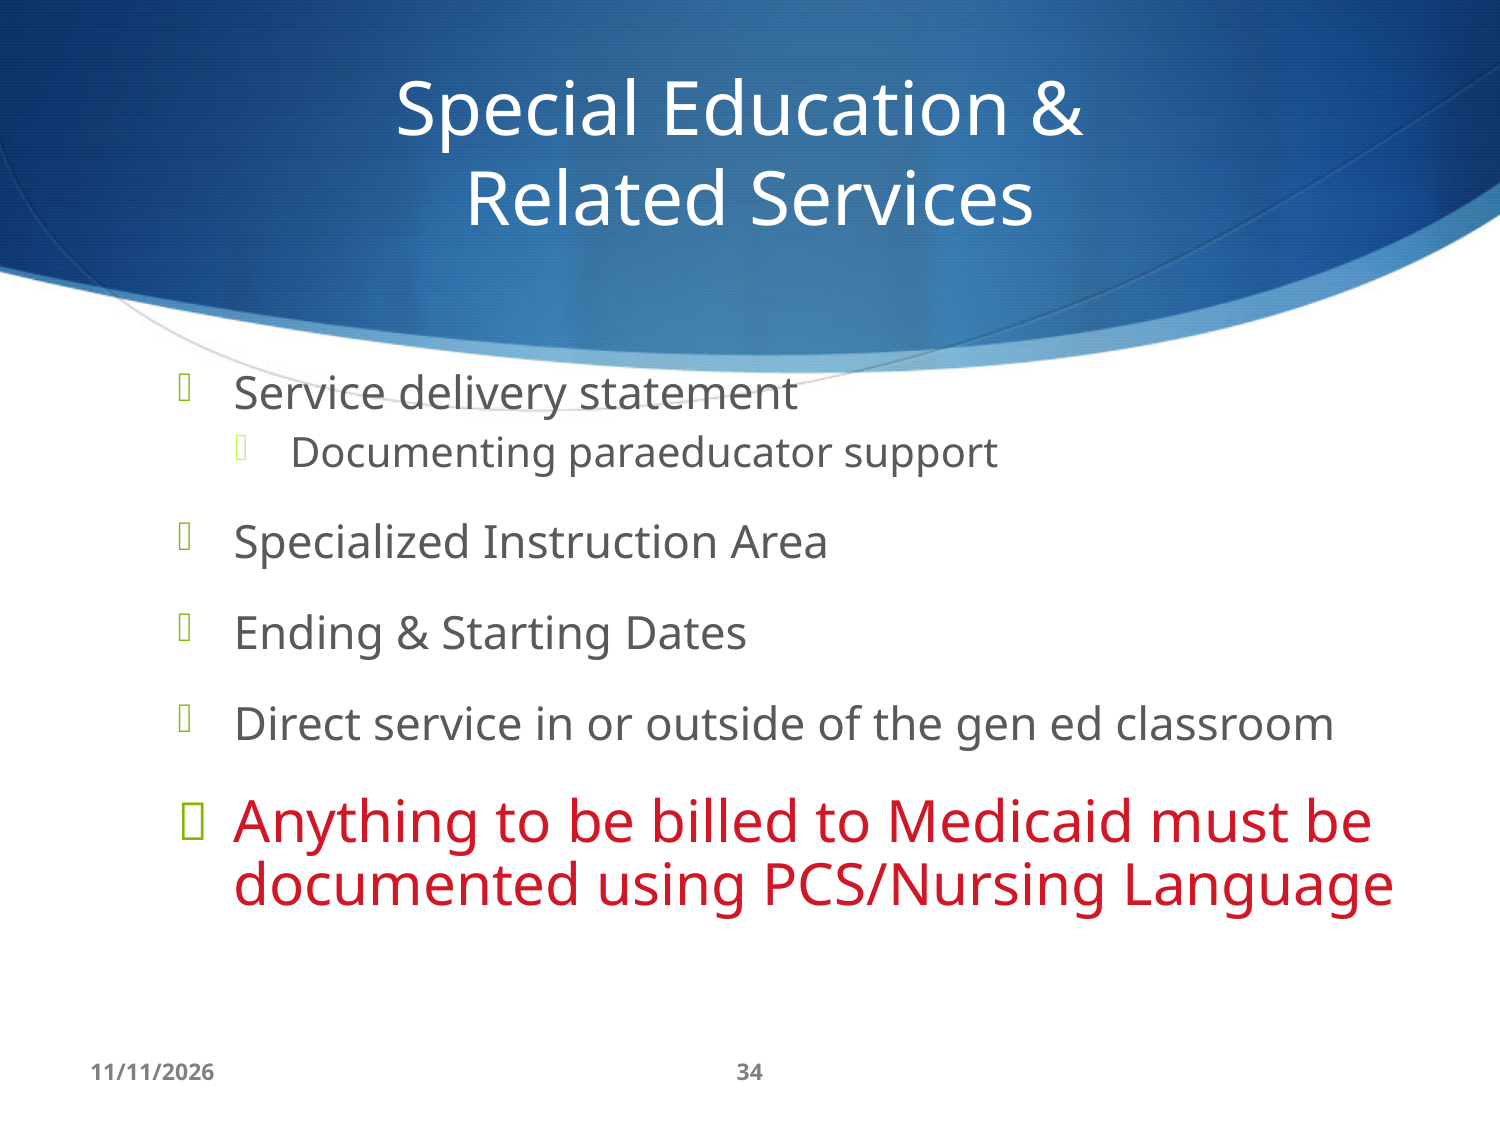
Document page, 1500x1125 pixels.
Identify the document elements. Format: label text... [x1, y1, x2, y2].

slide_number 34 [706, 1042, 794, 1103]
title Special Education & Related Services [75, 56, 1425, 245]
list Service delivery statement Documenting paraeducator support Specialized Instruction Area Ending & Starting Dates Direct service in or outside of the gen ed classroom Anything to be billed to Medicaid must be documented using PCS/Nursing Language [162, 362, 1426, 975]
picture [0, 0, 1500, 1125]
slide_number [75, 1042, 425, 1103]
